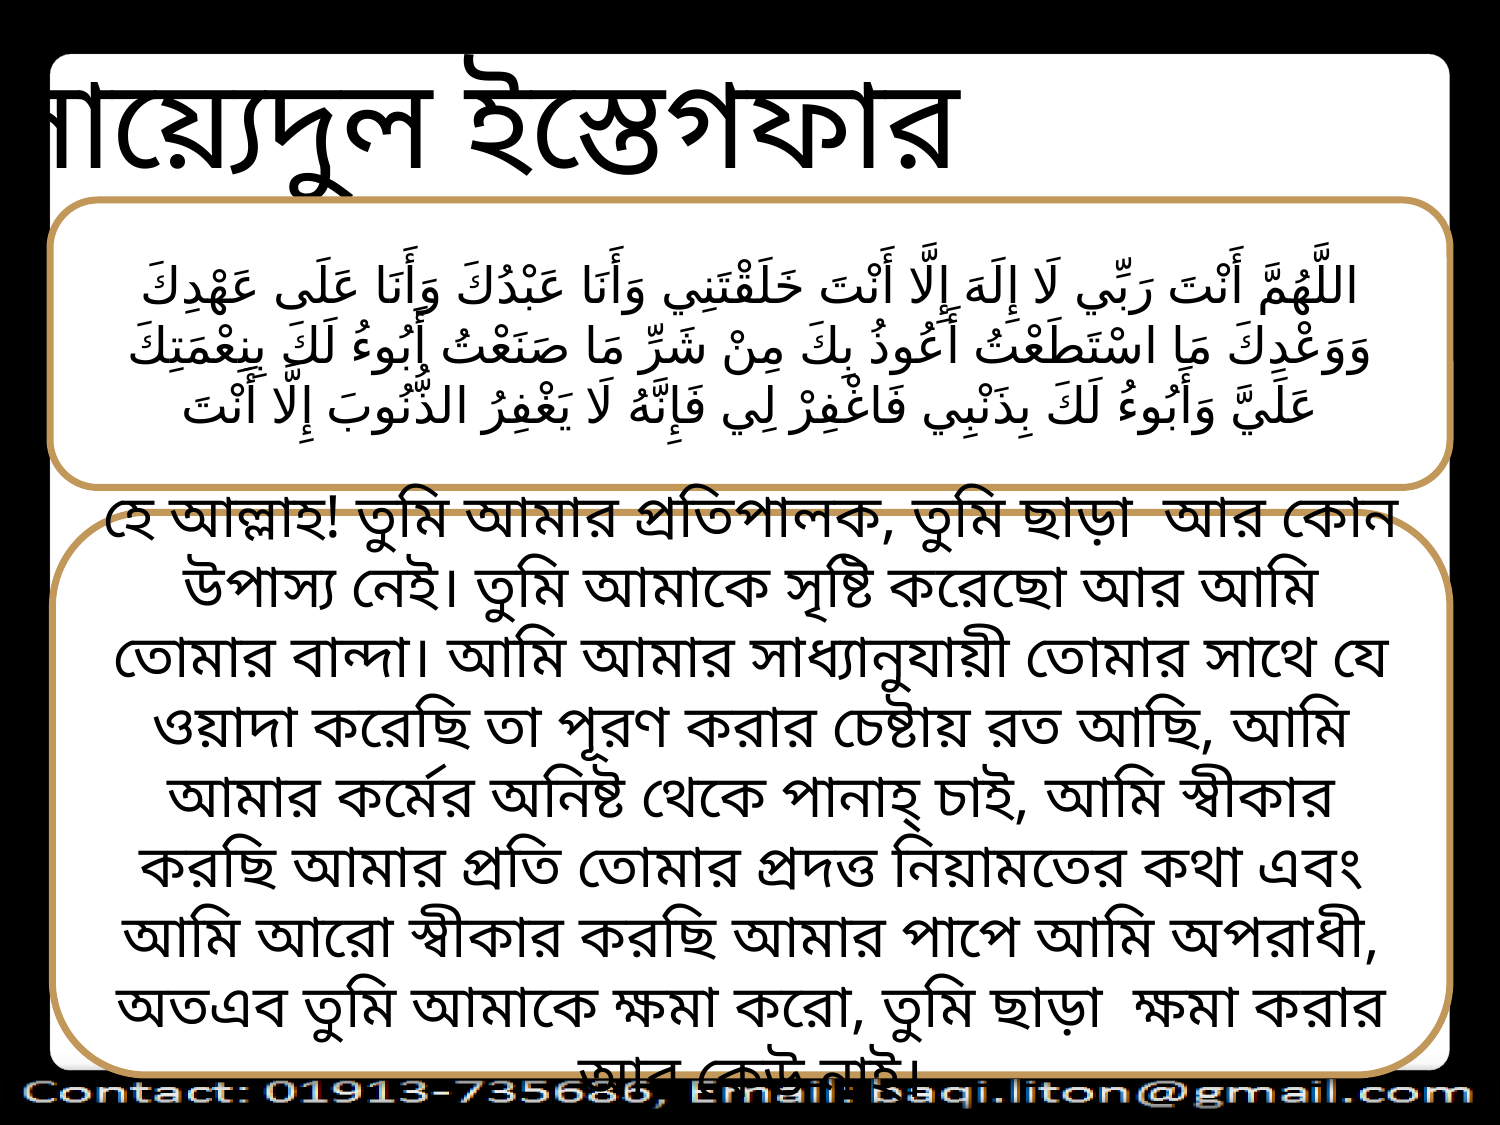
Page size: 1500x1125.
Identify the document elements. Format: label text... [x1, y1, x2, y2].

text_box হে আল্লাহ! তুমি আমার প্রতিপালক, তুমি ছাড়া আর কোন উপাস্য নেই। তুমি আমাকে সৃষ্টি করেছো আর আমি তোমার বান্দা। আমি আমার সাধ্যানুযায়ী তোমার সাথে যে ওয়াদা করেছি তা পূরণ করার চেষ্টায় রত আছি, আমি আমার কর্মের অনিষ্ট থেকে পানাহ্ চাই, আমি স্বীকার করছি আমার প্রতি তোমার প্রদত্ত নিয়ামতের কথা এবং আমি আরো স্বীকার করছি আমার পাপে আমি অপরাধী, অতএব তুমি আমাকে ক্ষমা করো, তুমি ছাড়া ক্ষমা করার আর কেউ নাই। [48, 508, 1454, 1079]
text_box اللَّهُمَّ أَنْتَ رَبِّي لَا إِلَهَ إِلَّا أَنْتَ خَلَقْتَنِي وَأَنَا عَبْدُكَ وَأَنَا عَلَى عَهْدِكَ وَوَعْدِكَ مَا اسْتَطَعْتُ أَعُوذُ بِكَ مِنْ شَرِّ مَا صَنَعْتُ أَبُوءُ لَكَ بِنِعْمَتِكَ عَلَيَّ وَأَبُوءُ لَكَ بِذَنْبِي فَاغْفِرْ لِي فَإِنَّهُ لَا يَغْفِرُ الذُّنُوبَ إِلَّا أَنْتَ [46, 196, 1454, 491]
text_box সায়্যেদুল ইস্তেগফার [0, 35, 1008, 201]
picture [9, 1072, 1491, 1114]
